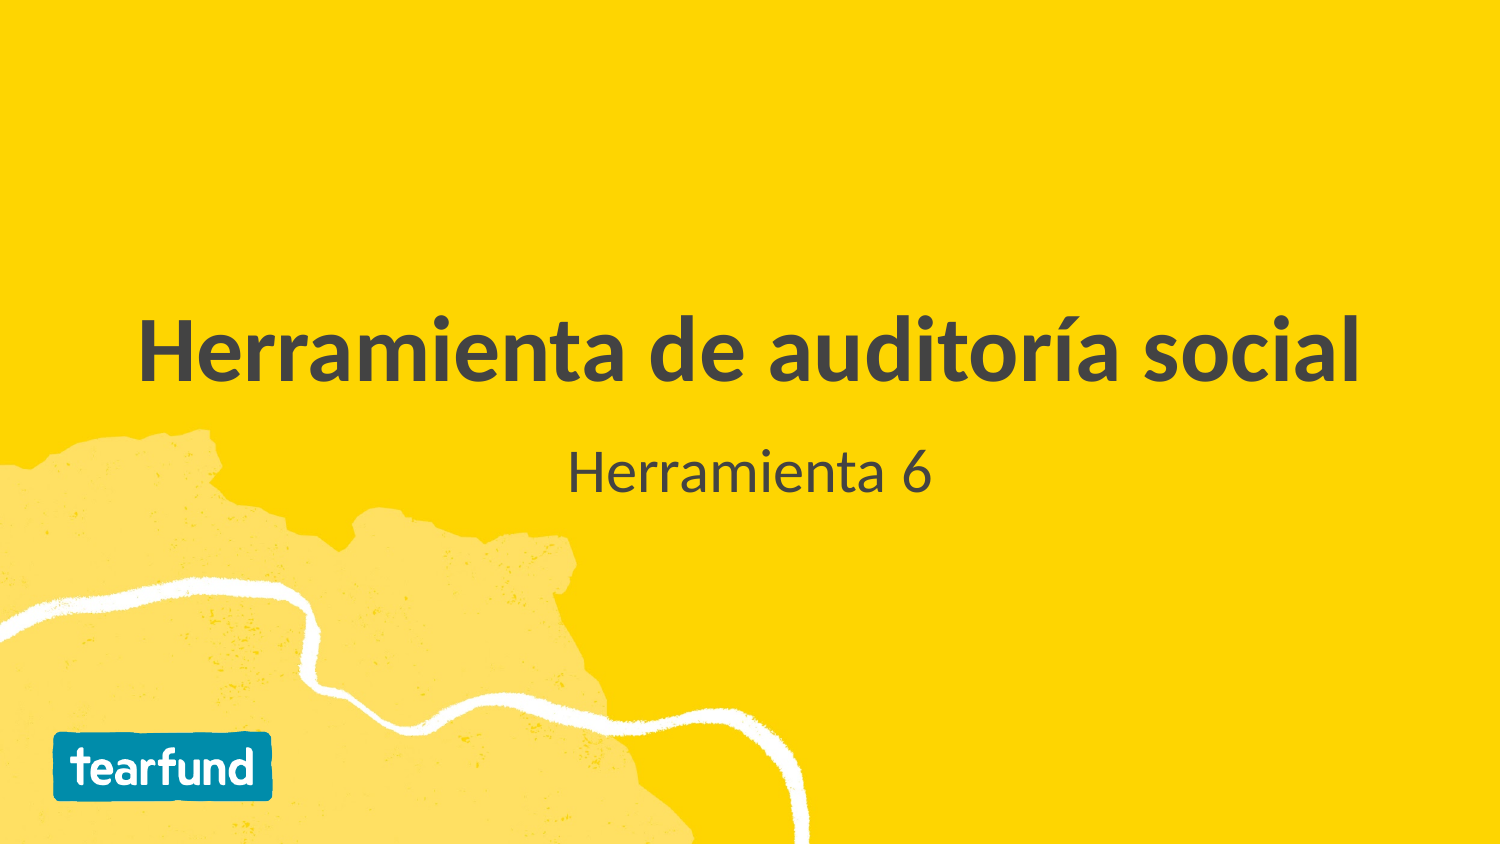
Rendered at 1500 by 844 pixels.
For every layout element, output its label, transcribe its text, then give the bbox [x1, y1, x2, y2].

title Herramienta de auditoría social [58, 257, 1442, 416]
subtitle Herramienta 6 [163, 415, 1337, 546]
picture [0, 0, 1500, 844]
